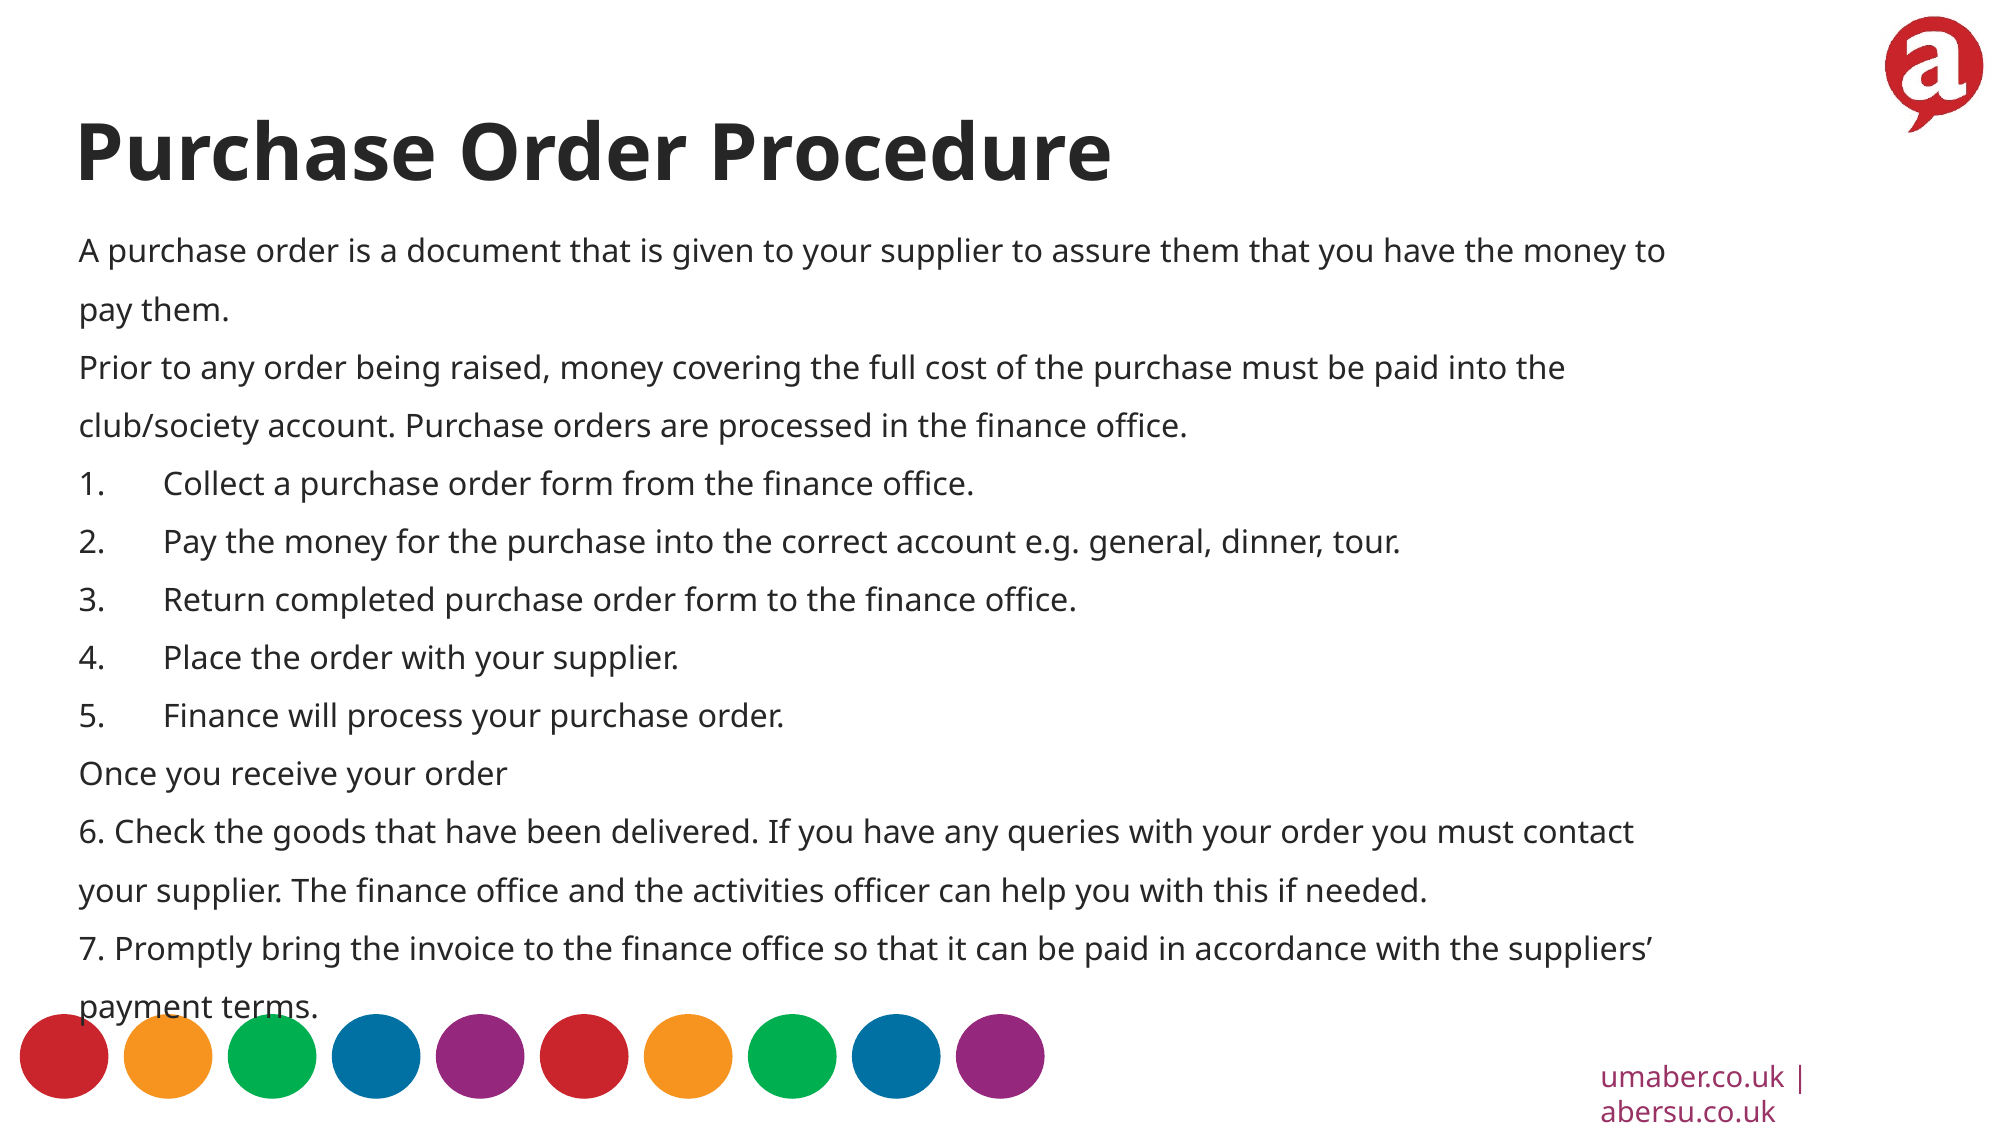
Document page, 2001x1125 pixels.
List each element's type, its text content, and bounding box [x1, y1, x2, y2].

text_box Purchase Order Procedure [59, 104, 1196, 238]
picture [1869, 0, 2000, 137]
text_box A purchase order is a document that is given to your supplier to assure them that you have the money to pay them. Prior to any order being raised, money covering the full cost of the purchase must be paid into the club/society account. Purchase orders are processed in the finance office. Collect a purchase order form from the finance office. Pay the money for the purchase into the correct account e.g. general, dinner, tour. Return completed purchase order form to the finance office. Place the order with your supplier. Finance will process your purchase order. Once you receive your order 6. Check the goods that have been delivered. If you have any queries with your order you must contact your supplier. The finance office and the activities officer can help you with this if needed. 7. Promptly bring the invoice to the finance office so that it can be paid in accordance with the suppliers’ payment terms. [63, 203, 1711, 951]
